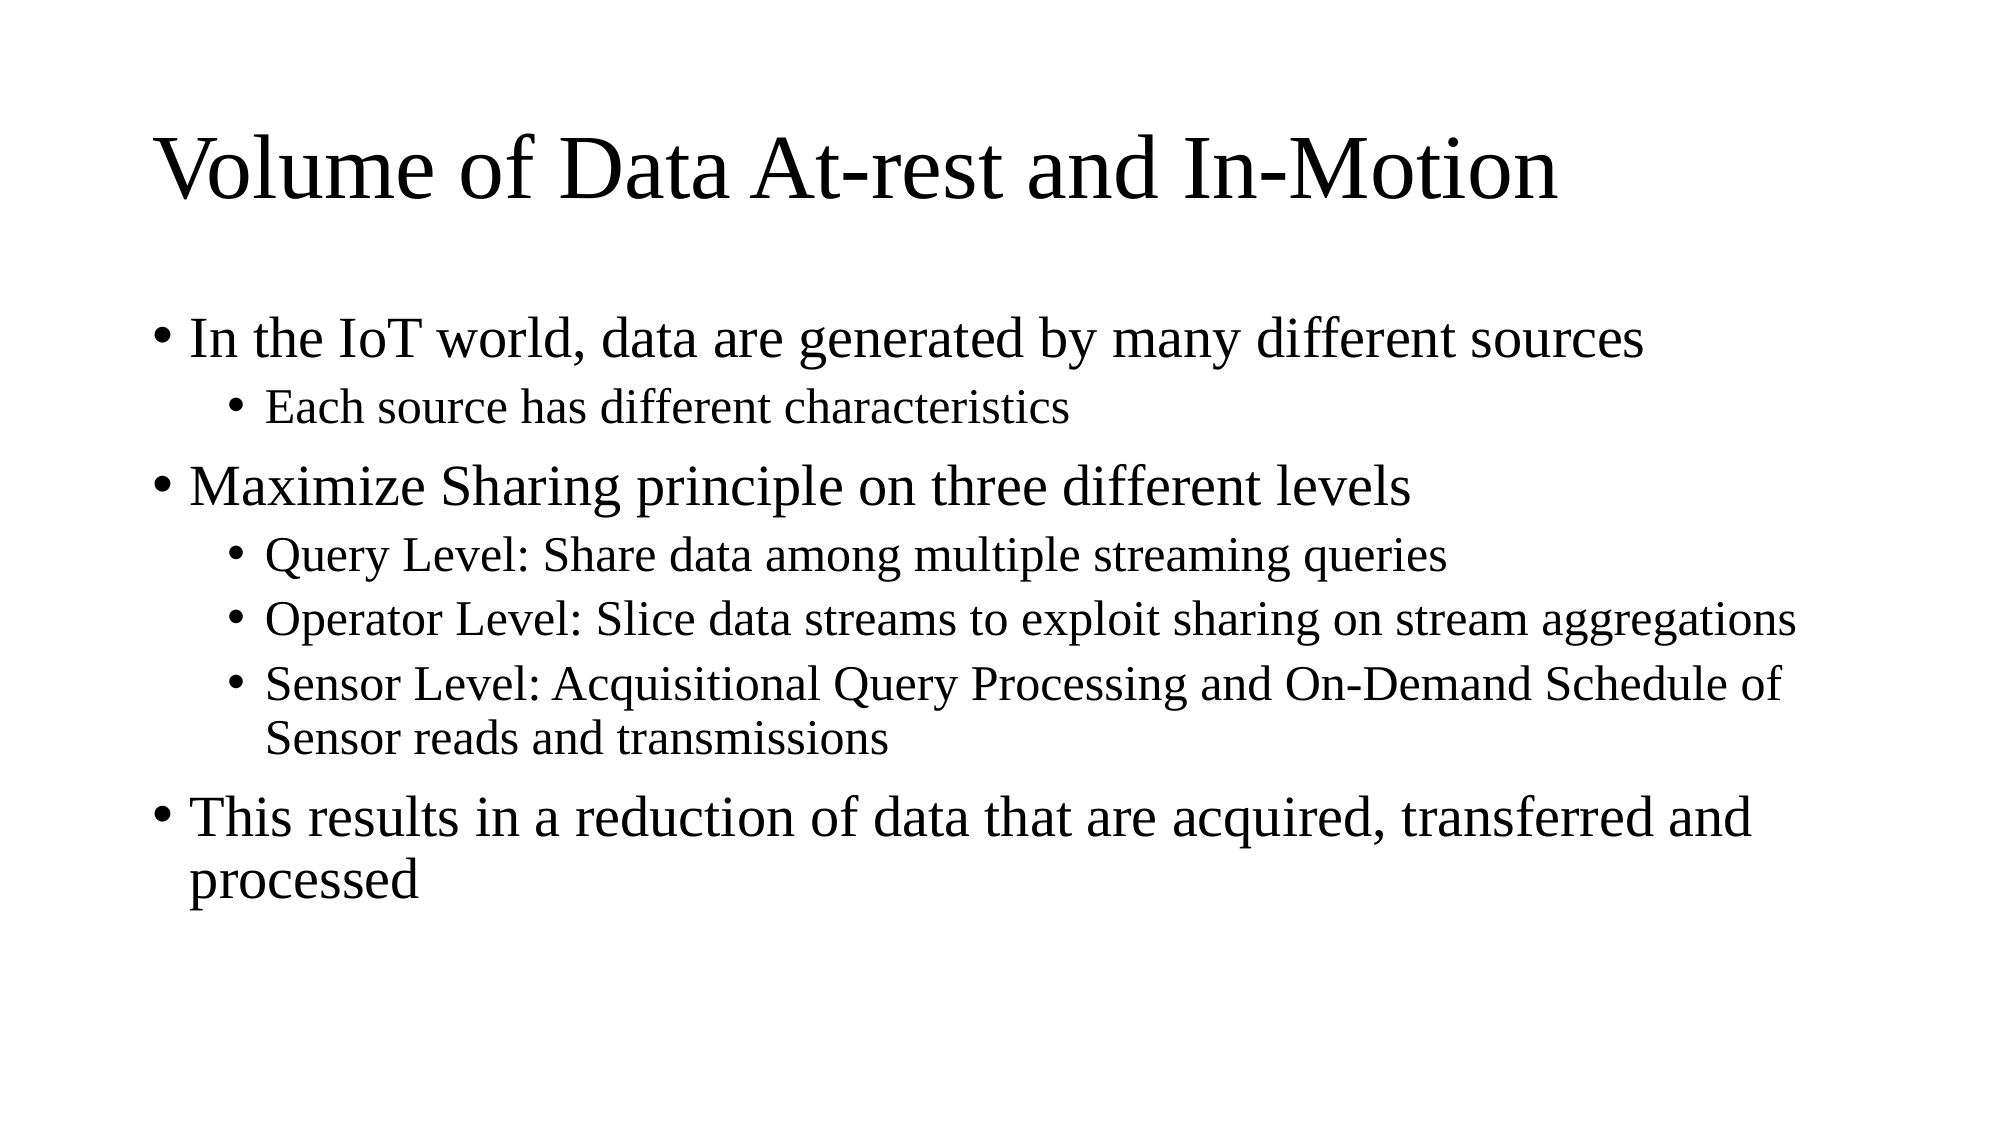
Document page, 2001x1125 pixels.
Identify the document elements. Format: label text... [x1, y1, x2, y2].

title Volume of Data At-rest and In-Motion [137, 59, 1863, 278]
list In the IoT world, data are generated by many different sources Each source has different characteristics Maximize Sharing principle on three different levels Query Level: Share data among multiple streaming queries Operator Level: Slice data streams to exploit sharing on stream aggregations Sensor Level: Acquisitional Query Processing and On-Demand Schedule of Sensor reads and transmissions This results in a reduction of data that are acquired, transferred and processed [137, 299, 1863, 1014]
